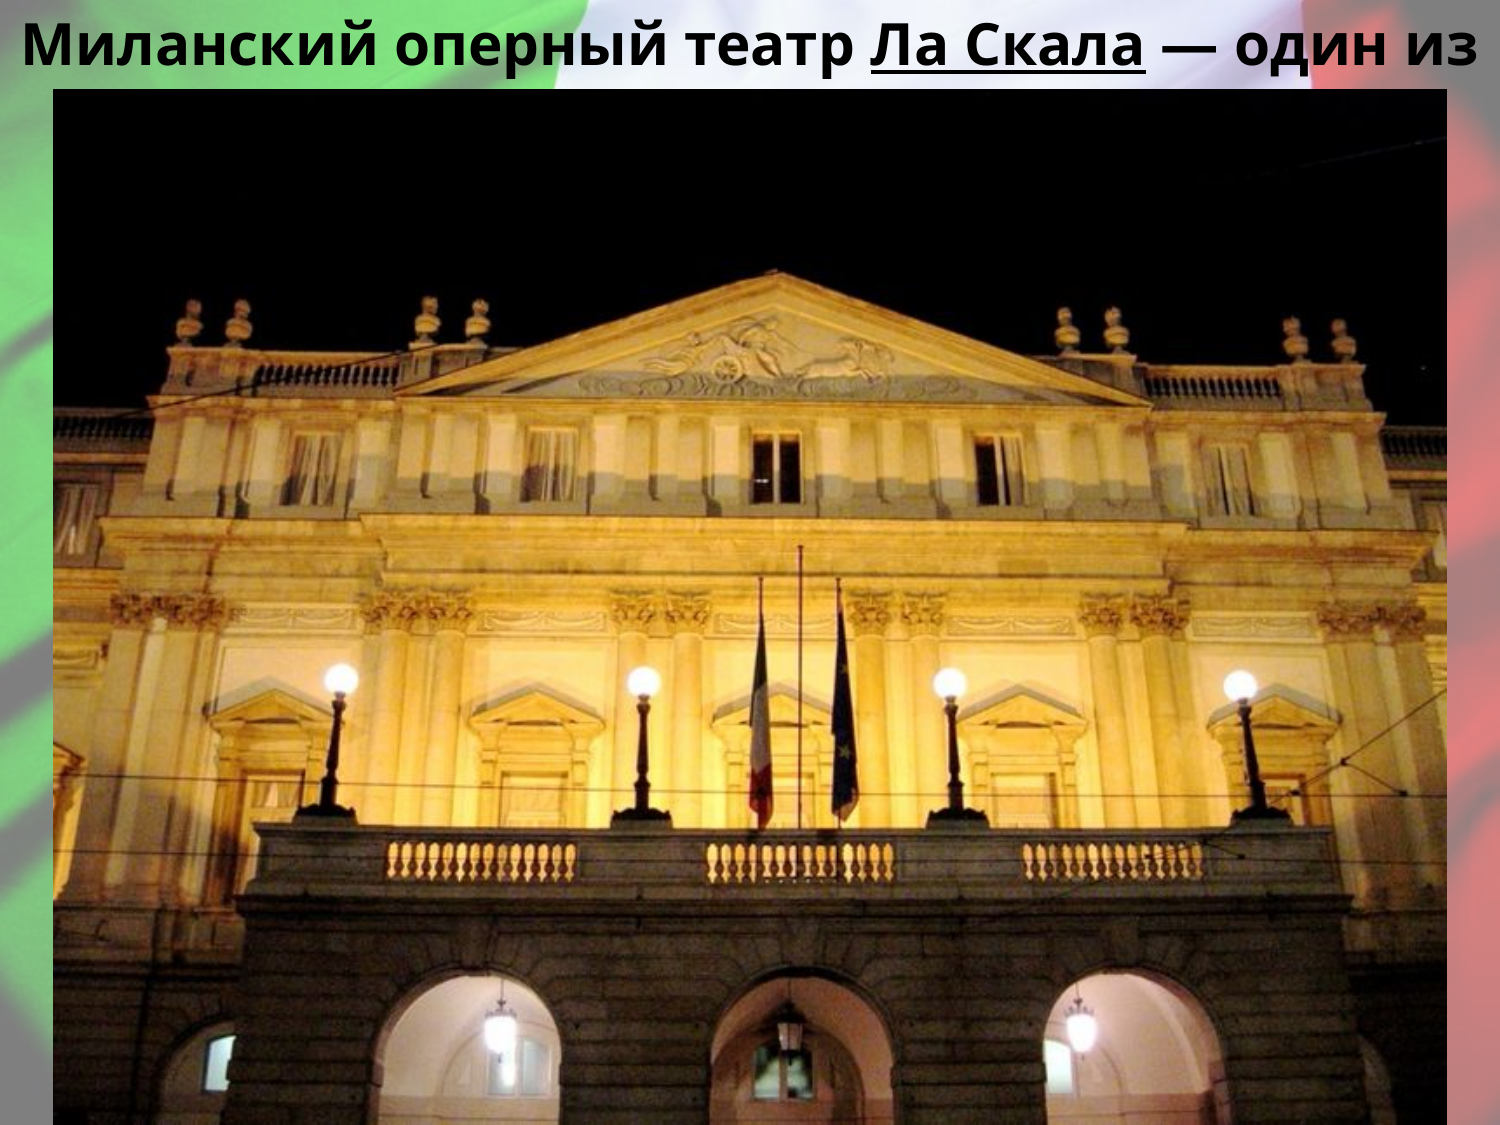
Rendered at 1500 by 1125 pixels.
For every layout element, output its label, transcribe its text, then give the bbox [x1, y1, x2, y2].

text_box Миланский оперный театр Ла Скала — один из ведущих в мире. [0, 0, 1500, 155]
picture [52, 89, 1448, 1125]
